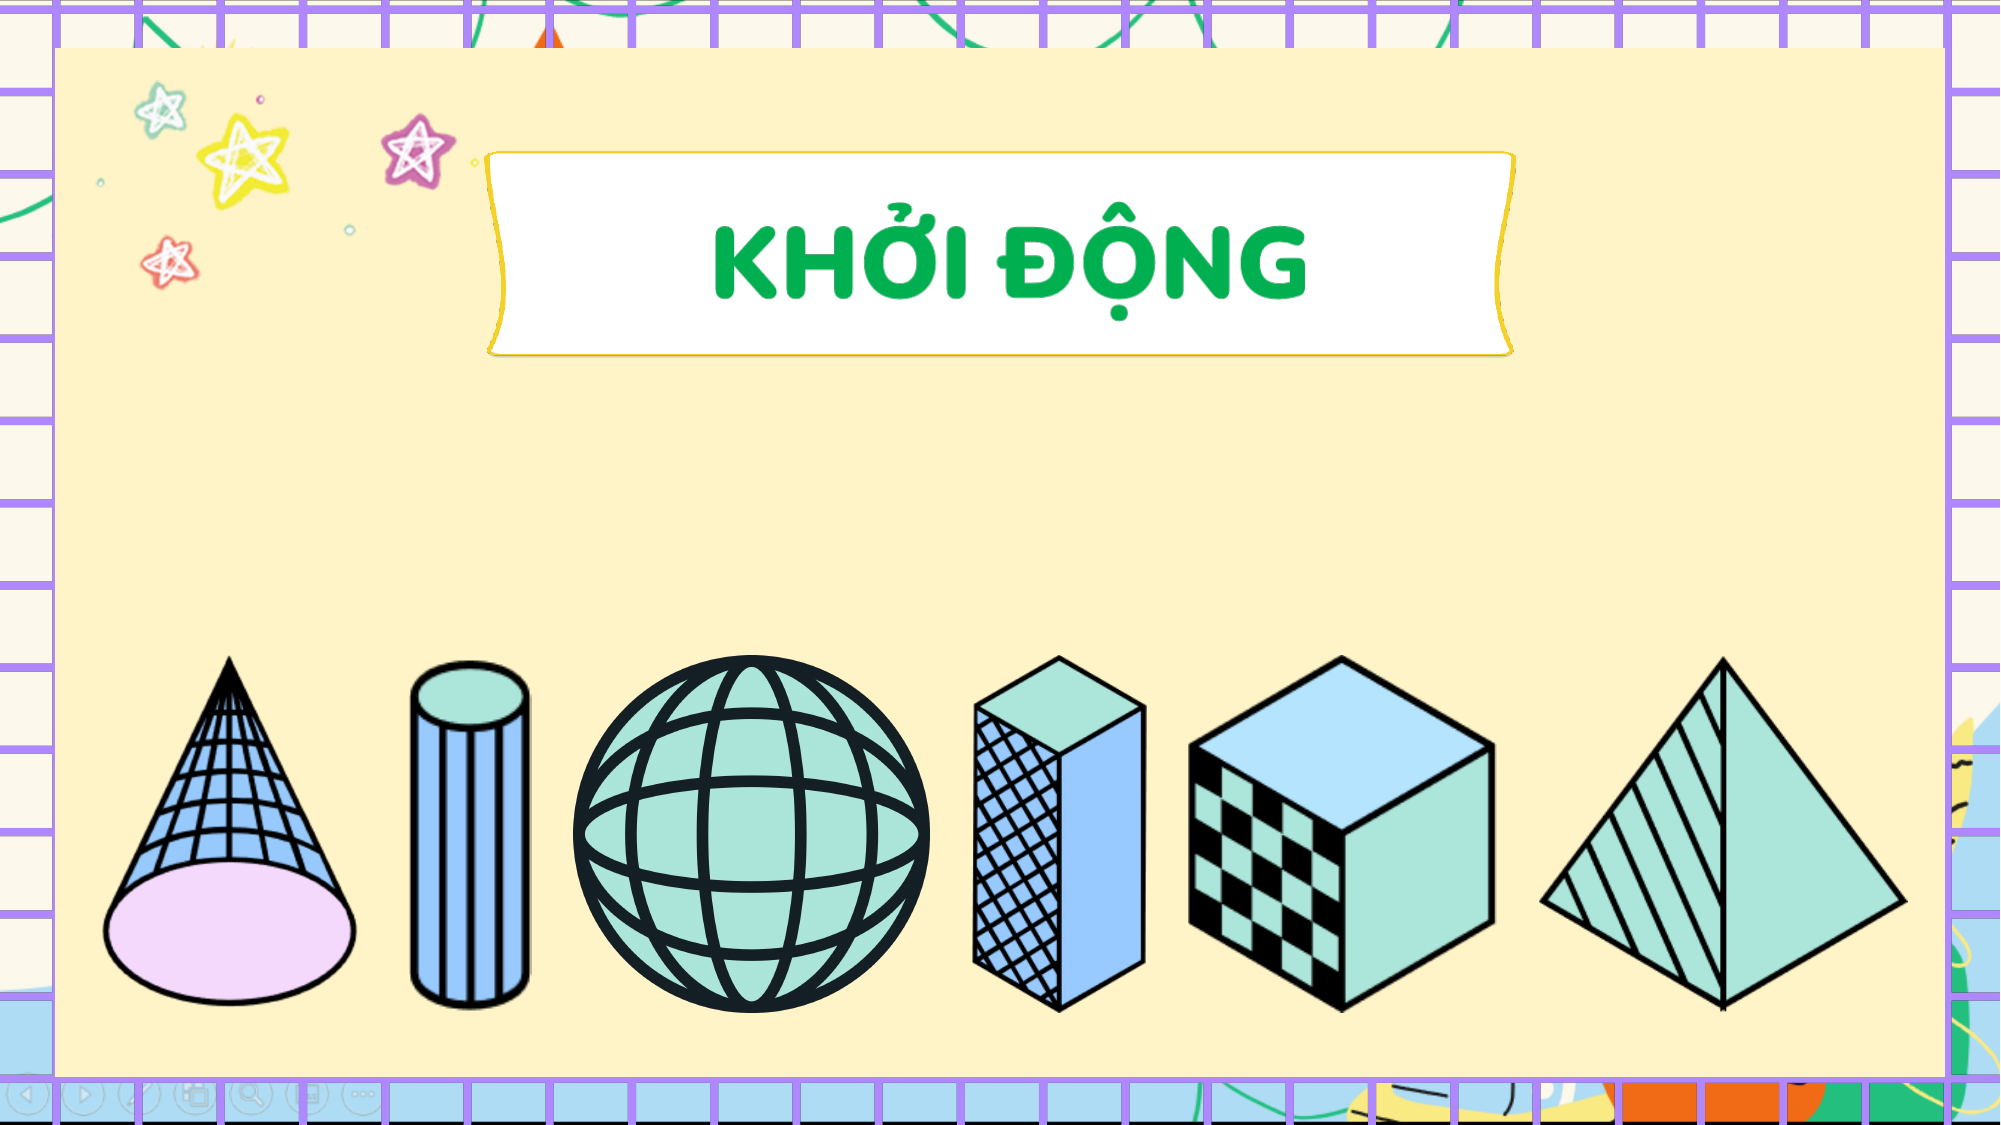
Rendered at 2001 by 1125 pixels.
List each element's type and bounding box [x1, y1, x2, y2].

picture [0, 0, 2001, 1125]
text_box [55, 48, 1945, 1077]
